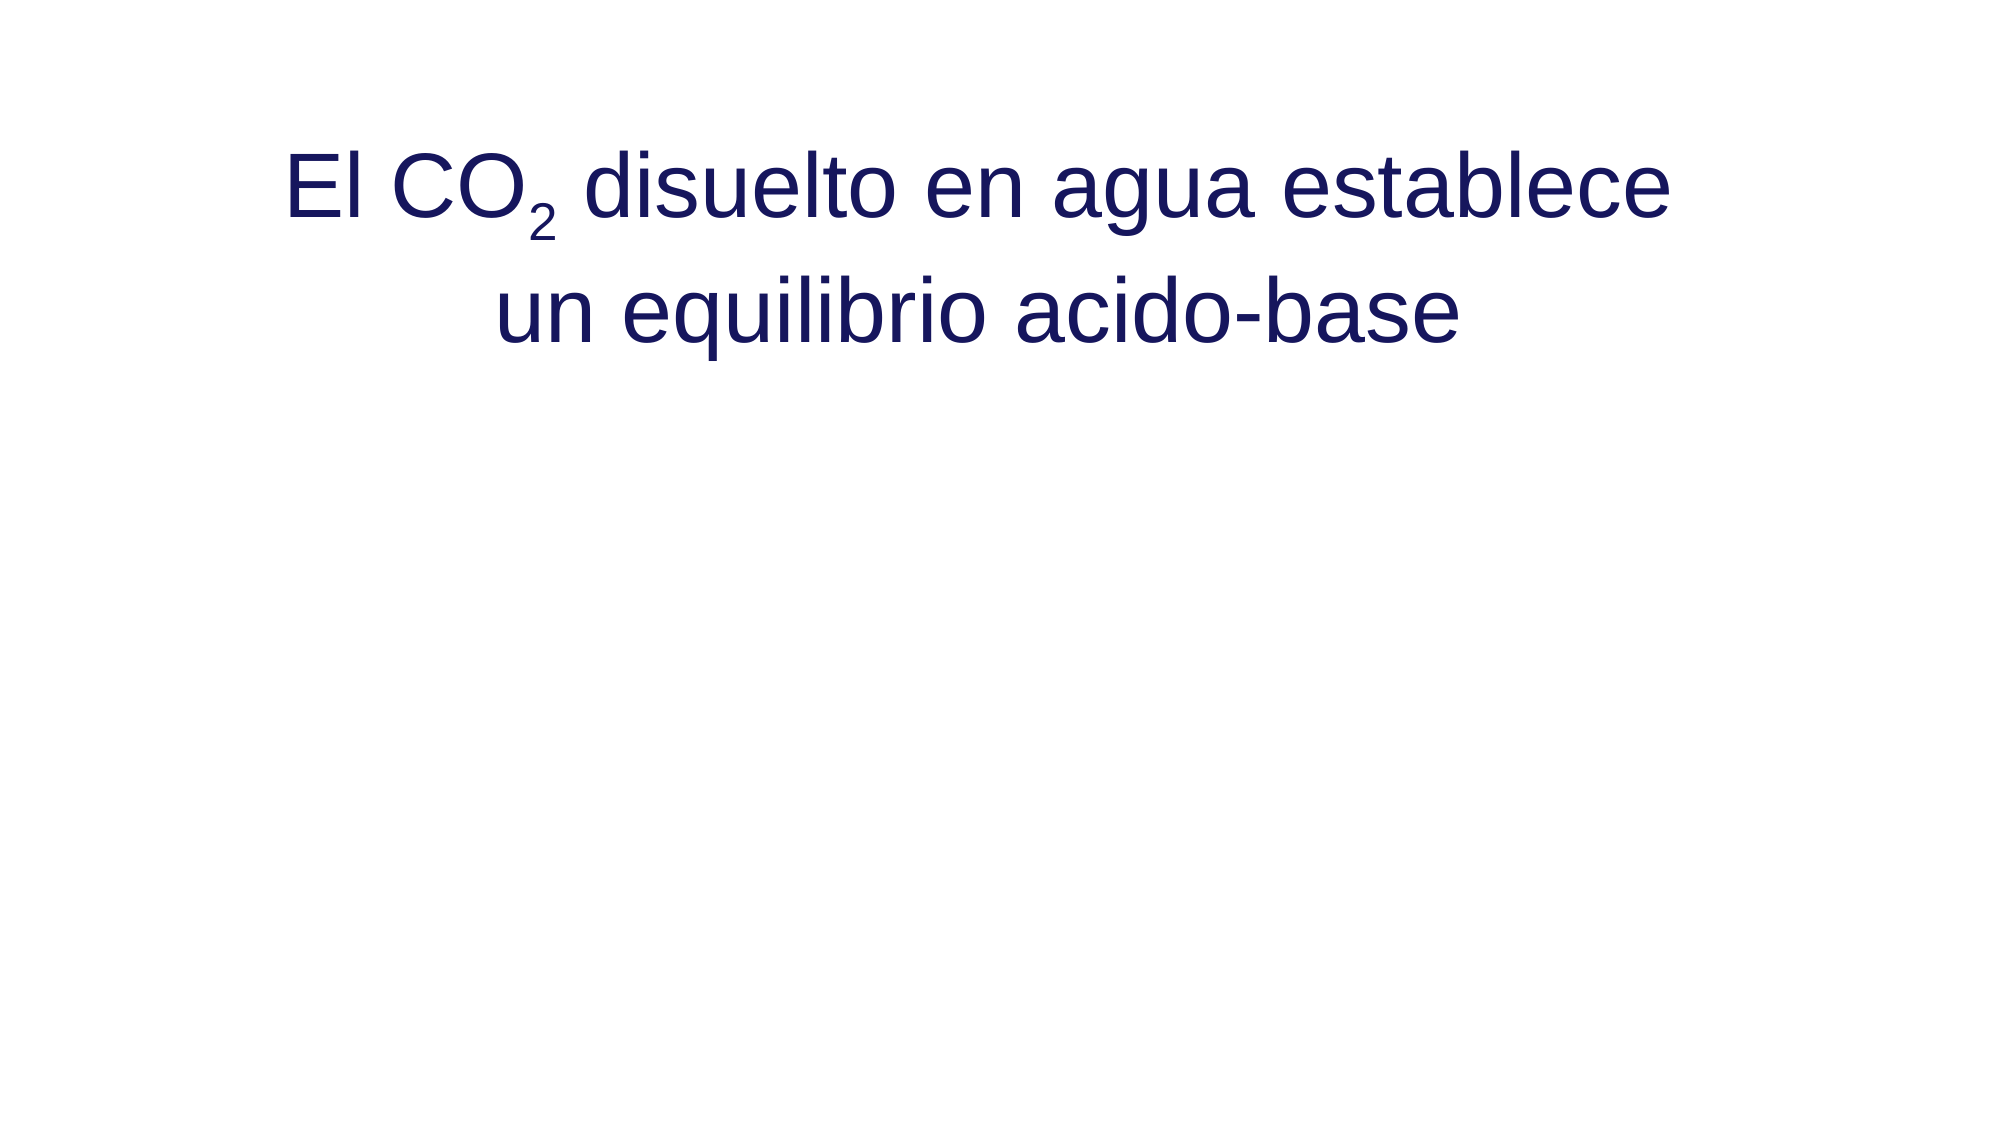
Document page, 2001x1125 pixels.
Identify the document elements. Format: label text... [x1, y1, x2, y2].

title El CO2 disuelto en agua establece un equilibrio acido-base [249, 112, 1709, 375]
